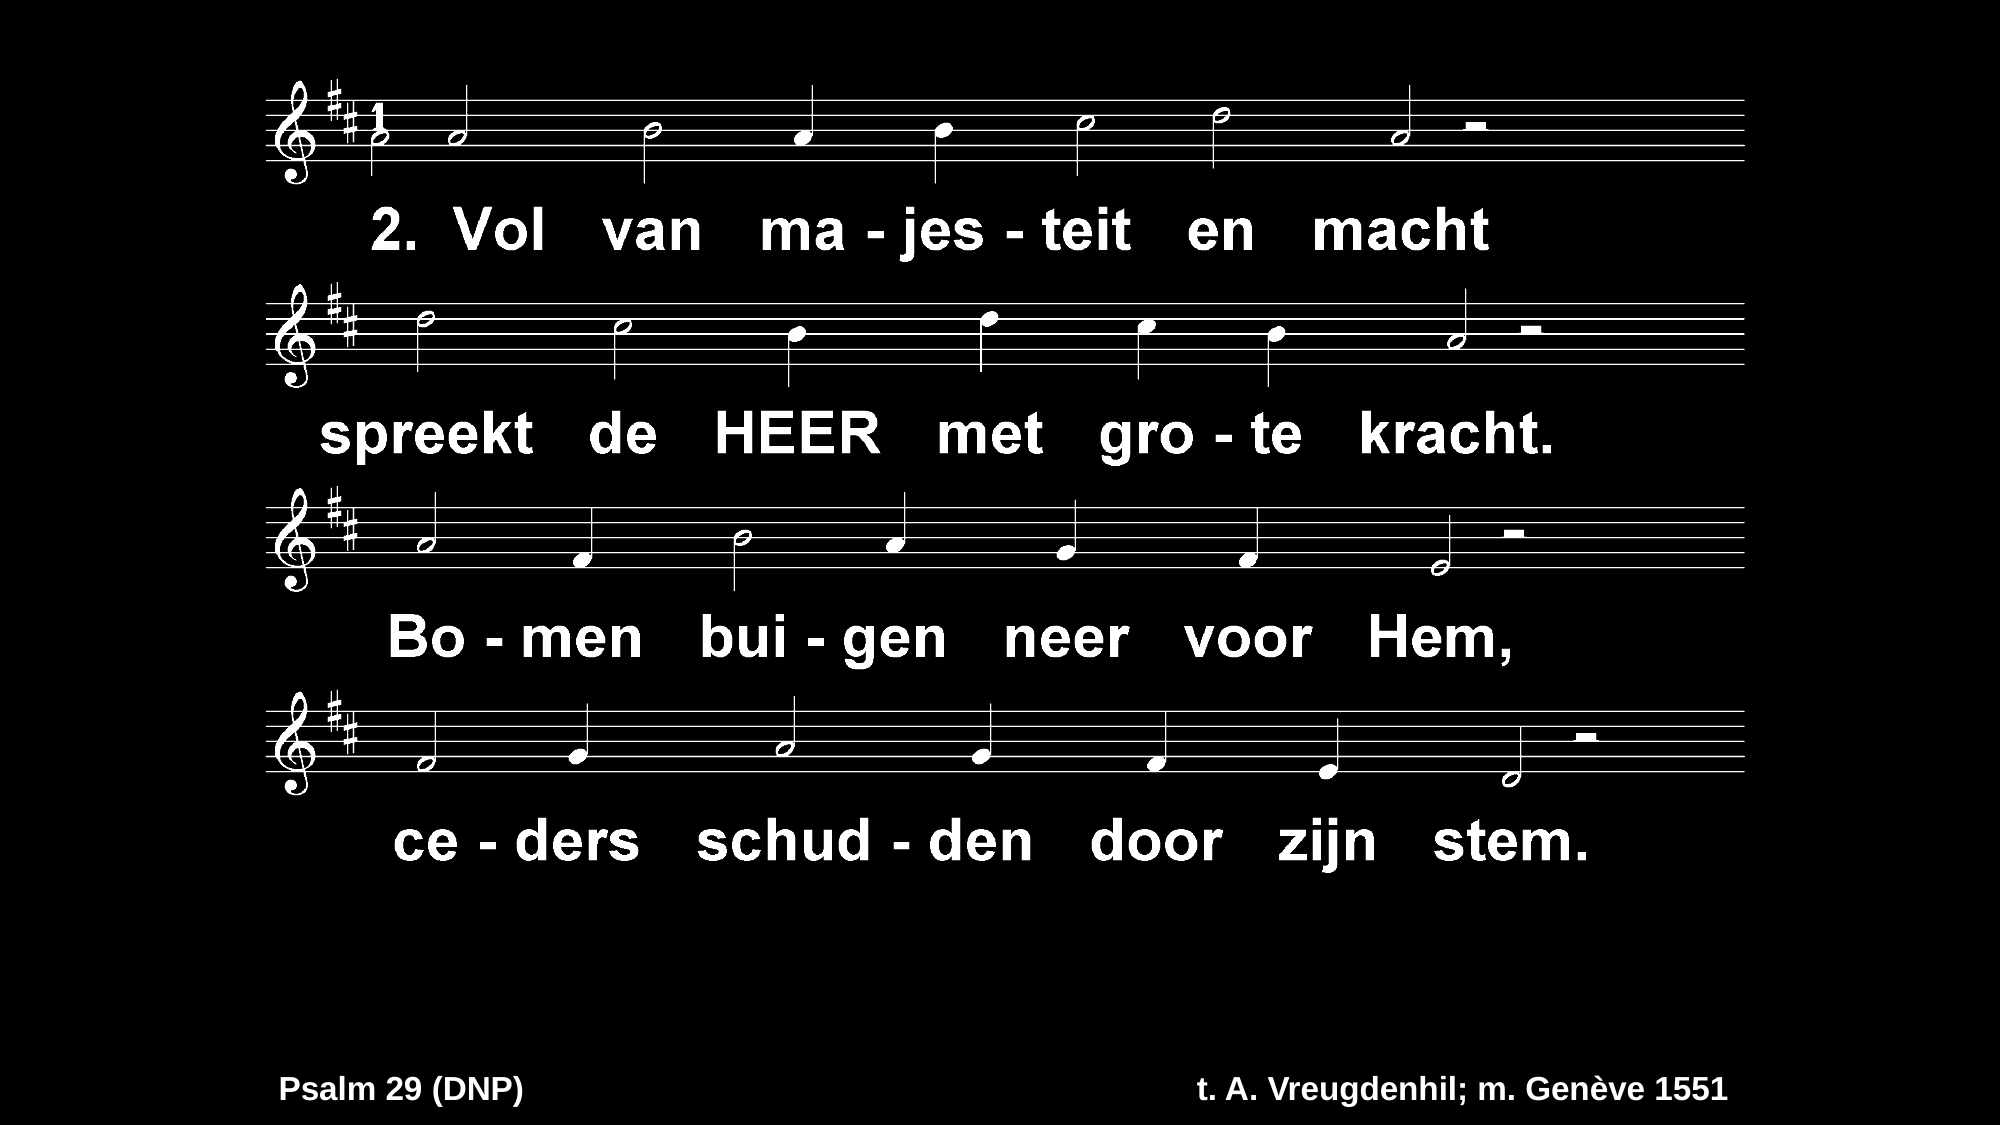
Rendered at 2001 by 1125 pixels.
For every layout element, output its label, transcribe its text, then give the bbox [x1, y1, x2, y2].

text_box Psalm 29 (DNP) t. A. Vreugdenhil; m. Genève 1551 [263, 1059, 1745, 1115]
picture [249, 62, 1761, 889]
